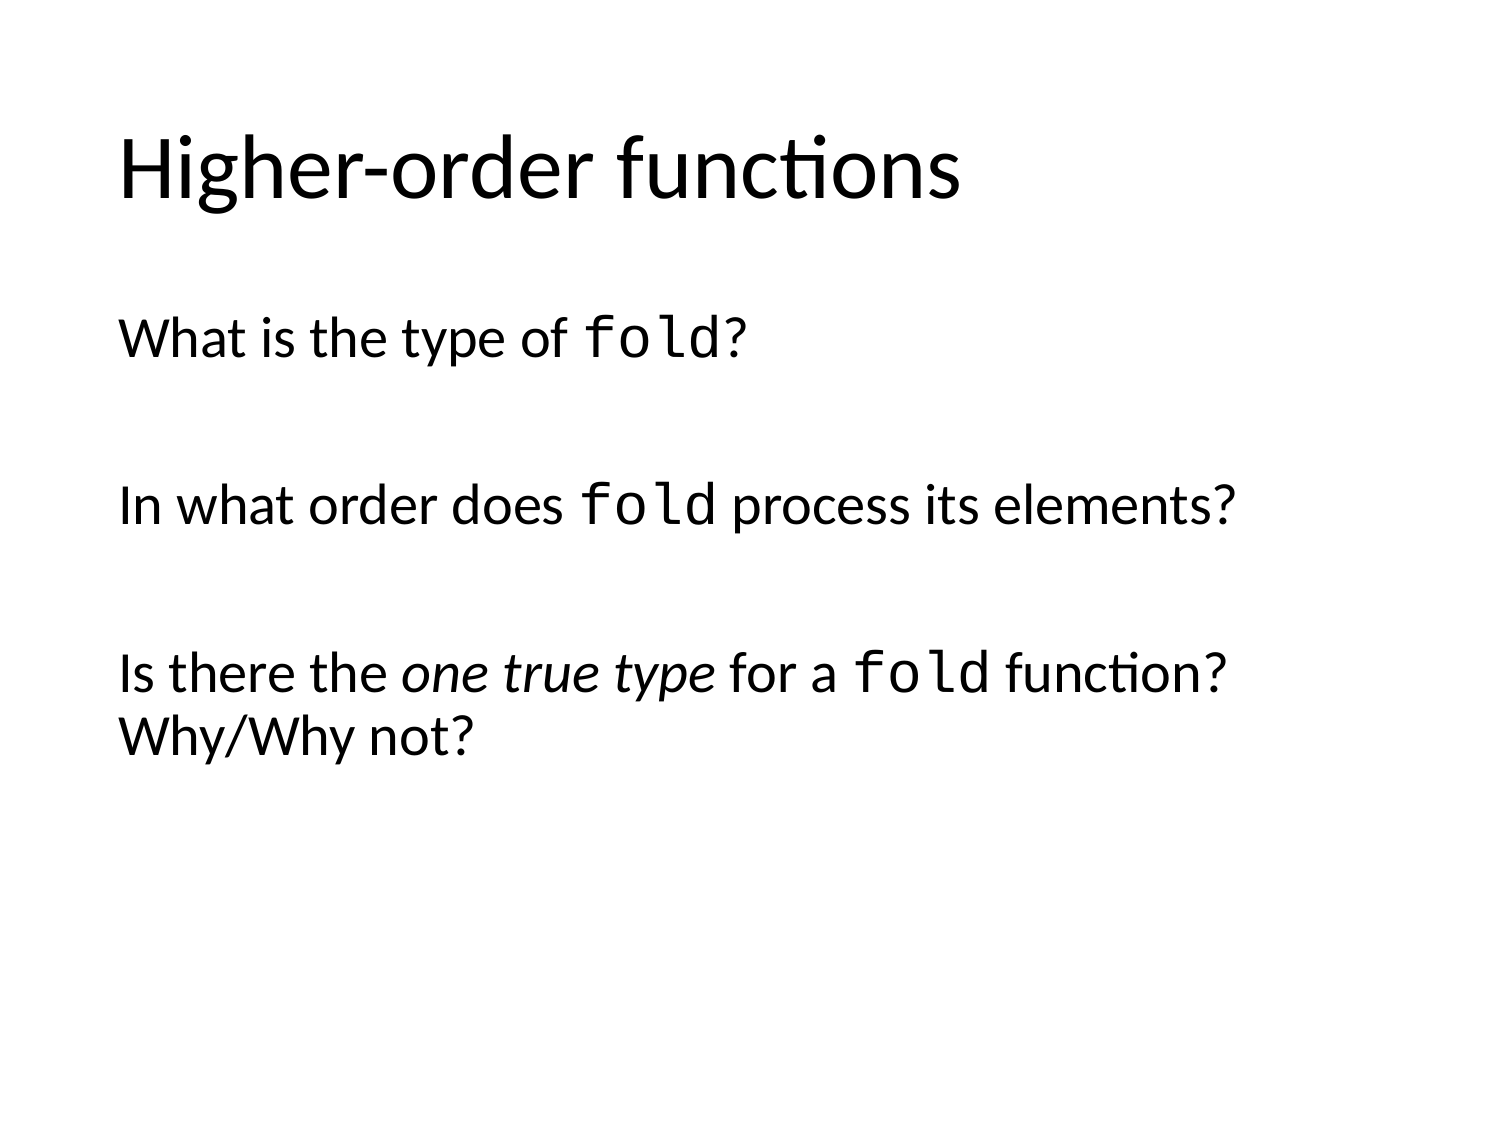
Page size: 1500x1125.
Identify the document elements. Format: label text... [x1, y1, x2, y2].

title Higher-order functions [103, 59, 1397, 278]
list What is the type of fold? In what order does fold process its elements? Is there the one true type for a fold function? Why/Why not? [103, 299, 1397, 1014]
